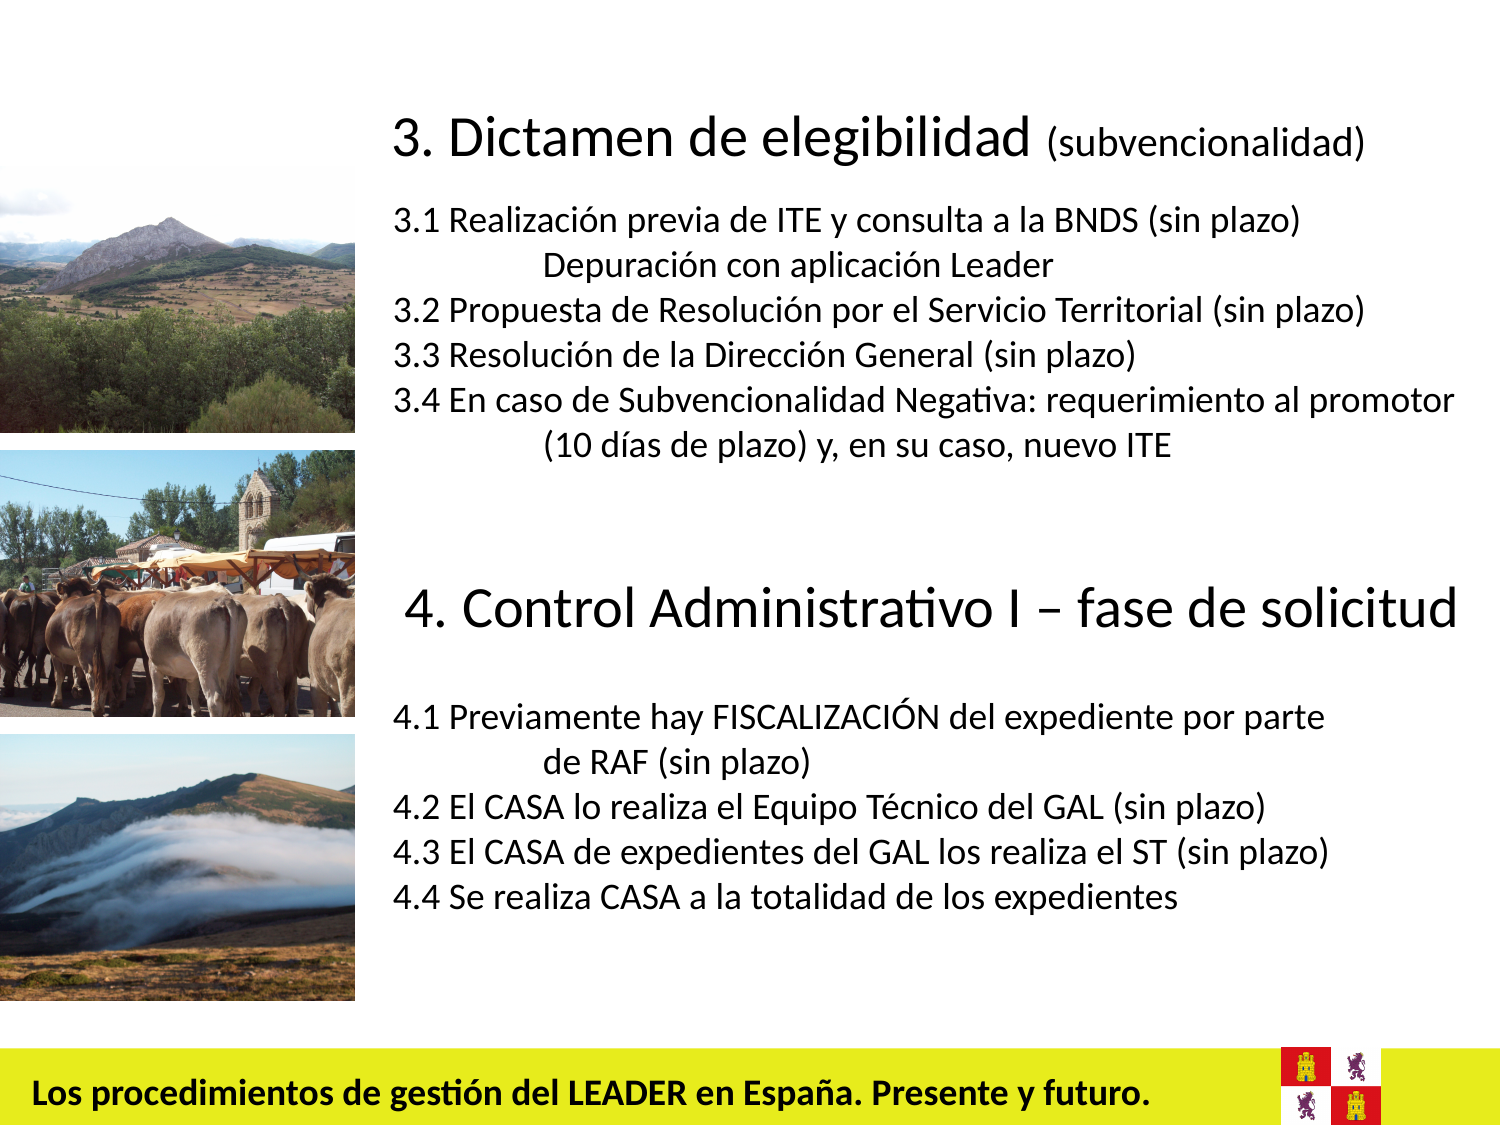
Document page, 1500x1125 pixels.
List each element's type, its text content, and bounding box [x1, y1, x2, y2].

picture [0, 166, 355, 433]
picture [0, 450, 355, 717]
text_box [0, 1047, 1500, 1125]
text_box 4. Control Administrativo I – fase de solicitud [389, 562, 1500, 647]
text_box 4.1 Previamente hay FISCALIZACIÓN del expediente por parte de RAF (sin plazo) 4.2 El CASA lo realiza el Equipo Técnico del GAL (sin plazo) 4.3 El CASA de expedientes del GAL los realiza el ST (sin plazo) 4.4 Se realiza CASA a la totalidad de los expedientes [378, 684, 1500, 925]
picture [0, 734, 355, 1001]
text_box 3. Dictamen de elegibilidad (subvencionalidad) [376, 91, 1500, 176]
text_box 3.1 Realización previa de ITE y consulta a la BNDS (sin plazo) Depuración con aplicación Leader 3.2 Propuesta de Resolución por el Servicio Territorial (sin plazo) 3.3 Resolución de la Dirección General (sin plazo) 3.4 En caso de Subvencionalidad Negativa: requerimiento al promotor (10 días de plazo) y, en su caso, nuevo ITE [378, 187, 1500, 472]
